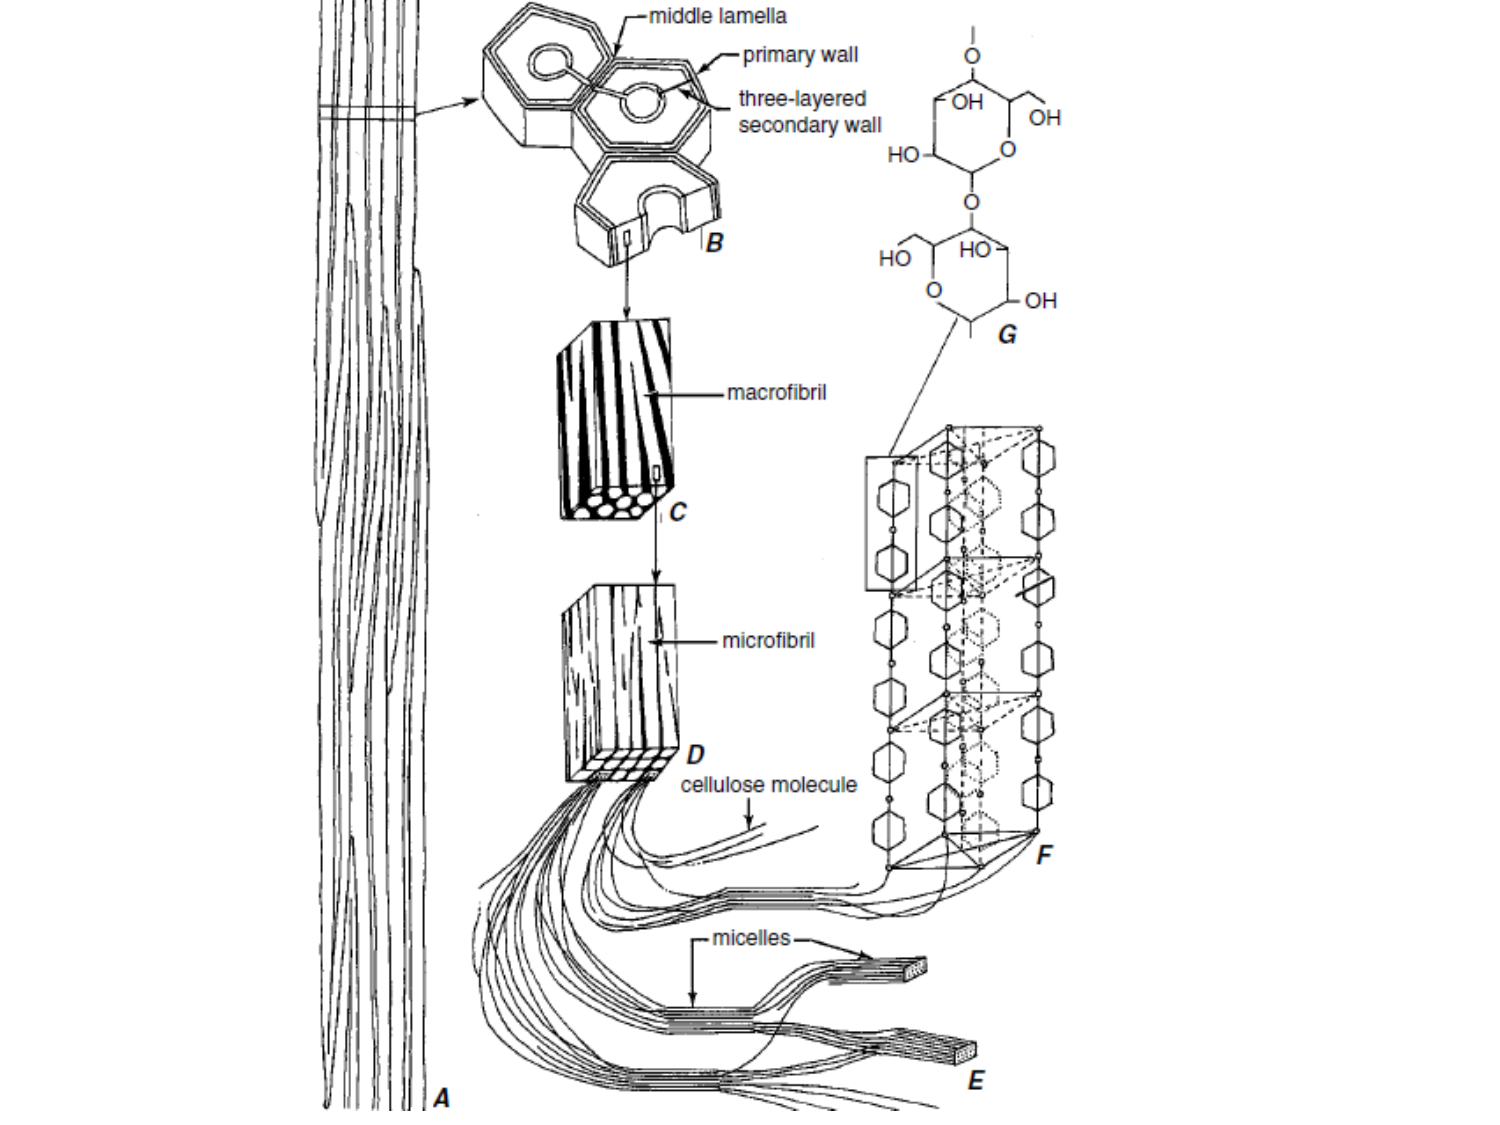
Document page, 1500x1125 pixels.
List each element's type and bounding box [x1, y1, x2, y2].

picture [299, 0, 1088, 1112]
